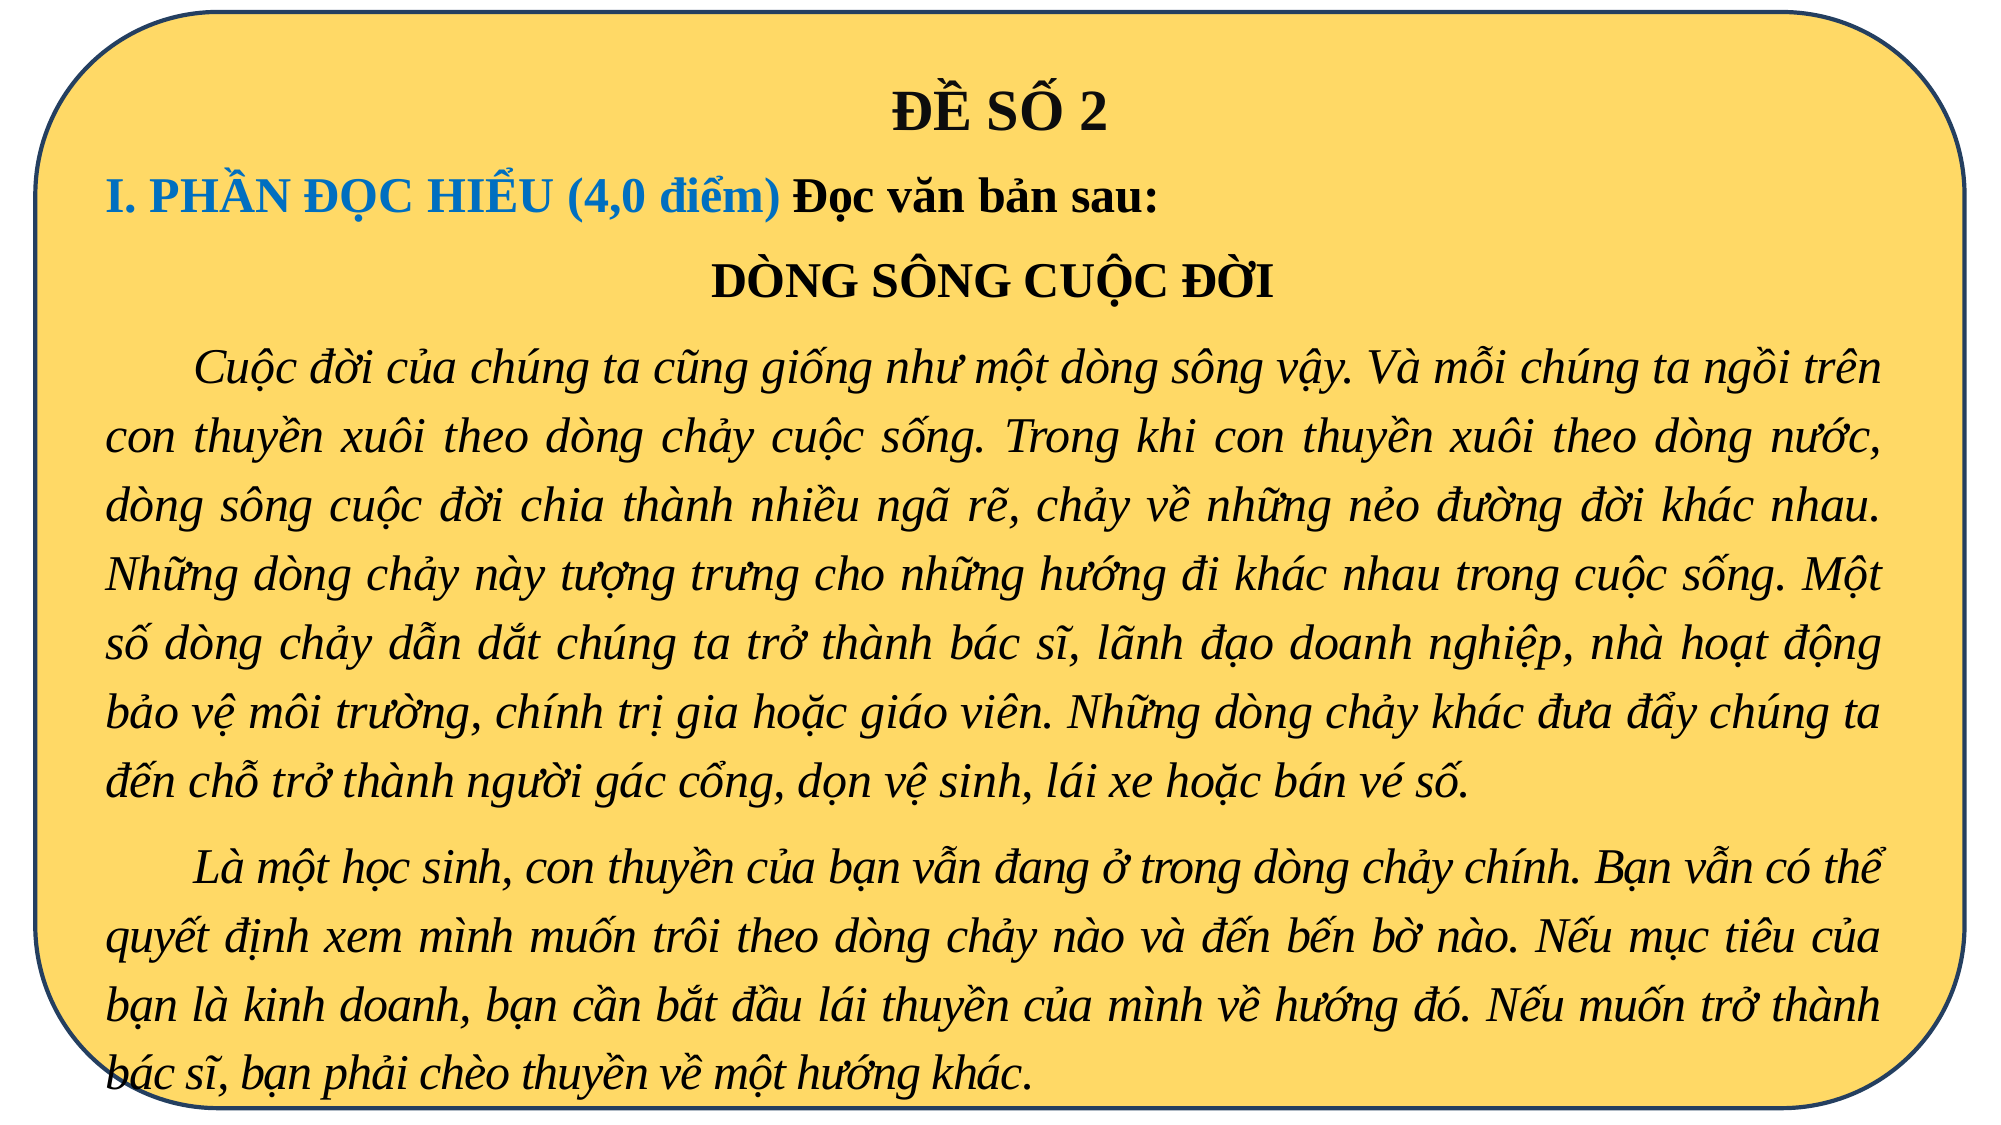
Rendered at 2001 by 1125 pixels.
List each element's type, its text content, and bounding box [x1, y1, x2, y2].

text_box I. PHẦN ĐỌC HIỂU (4,0 điểm) Đọc văn bản sau: DÒNG SÔNG CUỘC ĐỜI Cuộc đời của chúng ta cũng giống như một dòng sông vậy. Và mỗi chúng ta ngồi trên con thuyền xuôi theo dòng chảy cuộc sống. Trong khi con thuyền xuôi theo dòng nước, dòng sông cuộc đời chia thành nhiều ngã rẽ, chảy về những nẻo đường đời khác nhau. Những dòng chảy này tượng trưng cho những hướng đi khác nhau trong cuộc sống. Một số dòng chảy dẫn dắt chúng ta trở thành bác sĩ, lãnh đạo doanh nghiệp, nhà hoạt động bảo vệ môi trường, chính trị gia hoặc giáo viên. Những dòng chảy khác đưa đẩy chúng ta đến chỗ trở thành người gác cổng, dọn vệ sinh, lái xe hoặc bán vé số. Là một học sinh, con thuyền của bạn vẫn đang ở trong dòng chảy chính. Bạn vẫn có thể quyết định xem mình muốn trôi theo dòng chảy nào và đến bến bờ nào. Nếu mục tiêu của bạn là kinh doanh, bạn cần bắt đầu lái thuyền của mình về hướng đó. Nếu muốn trở thành bác sĩ, bạn phải chèo thuyền về một hướng khác. [90, 145, 1896, 1108]
text_box [35, 11, 1965, 1069]
text_box ĐỀ SỐ 2 [343, 54, 1657, 145]
